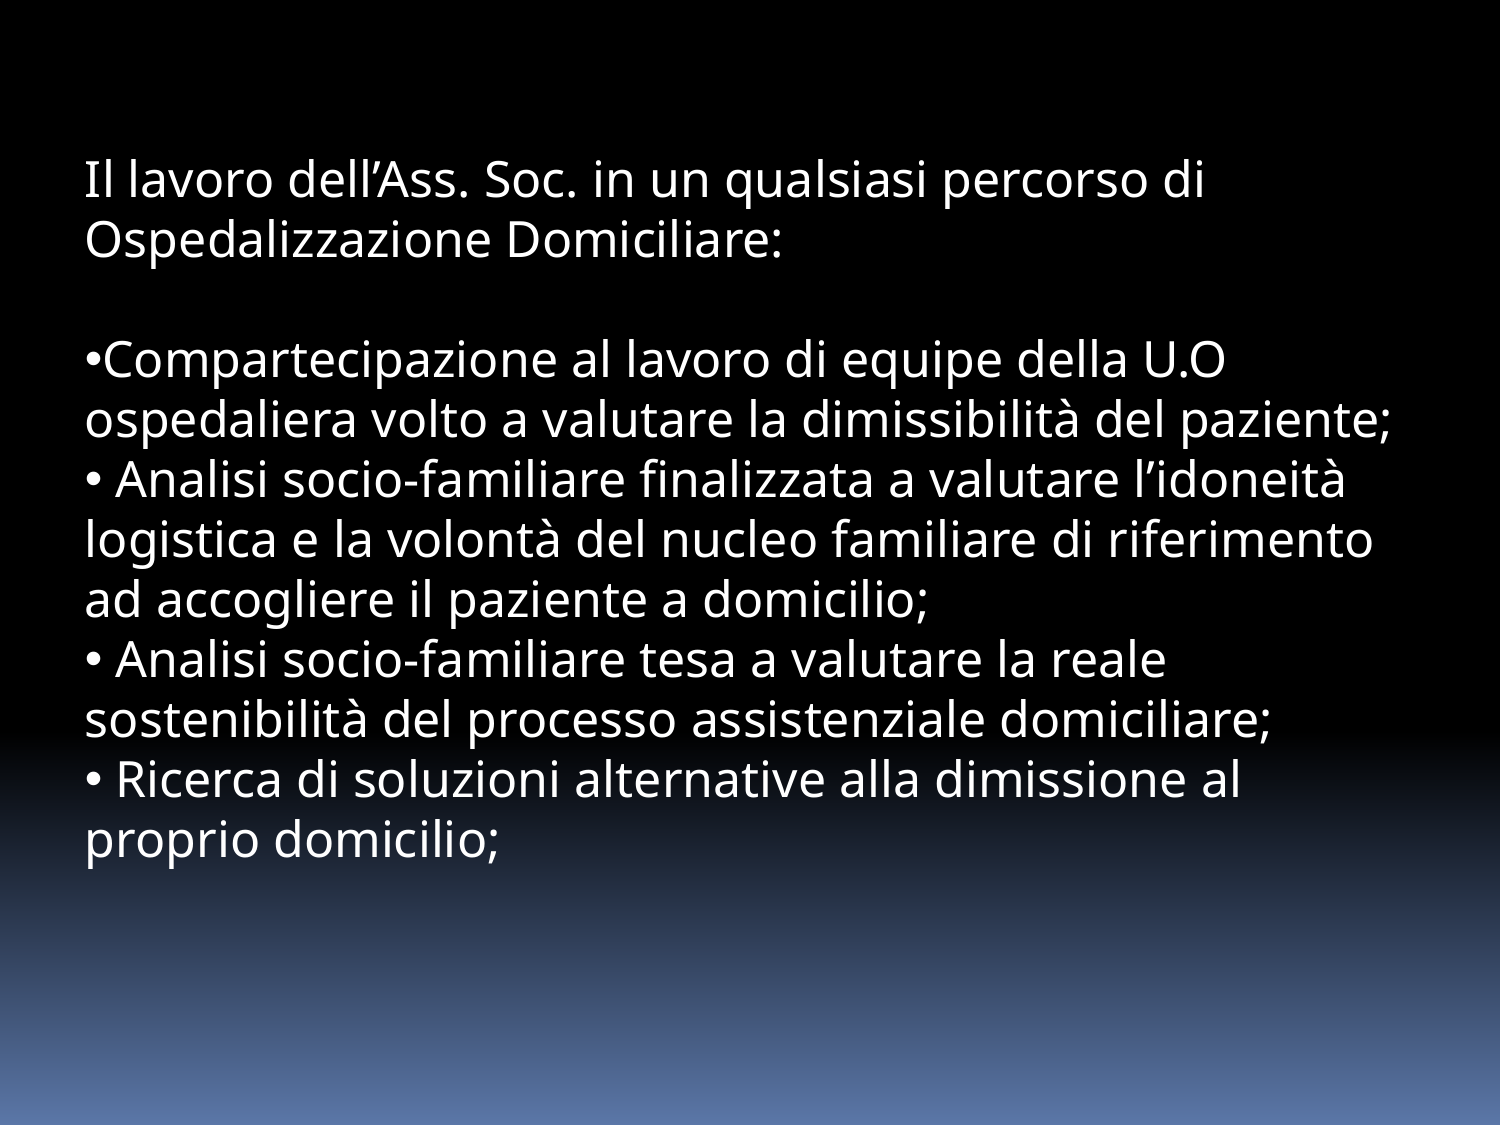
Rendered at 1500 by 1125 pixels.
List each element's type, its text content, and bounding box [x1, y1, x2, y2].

text_box Il lavoro dell’Ass. Soc. in un qualsiasi percorso di Ospedalizzazione Domiciliare: Compartecipazione al lavoro di equipe della U.O ospedaliera volto a valutare la dimissibilità del paziente; Analisi socio-familiare finalizzata a valutare l’idoneità logistica e la volontà del nucleo familiare di riferimento ad accogliere il paziente a domicilio; Analisi socio-familiare tesa a valutare la reale sostenibilità del processo assistenziale domiciliare; Ricerca di soluzioni alternative alla dimissione al proprio domicilio; [70, 140, 1418, 876]
